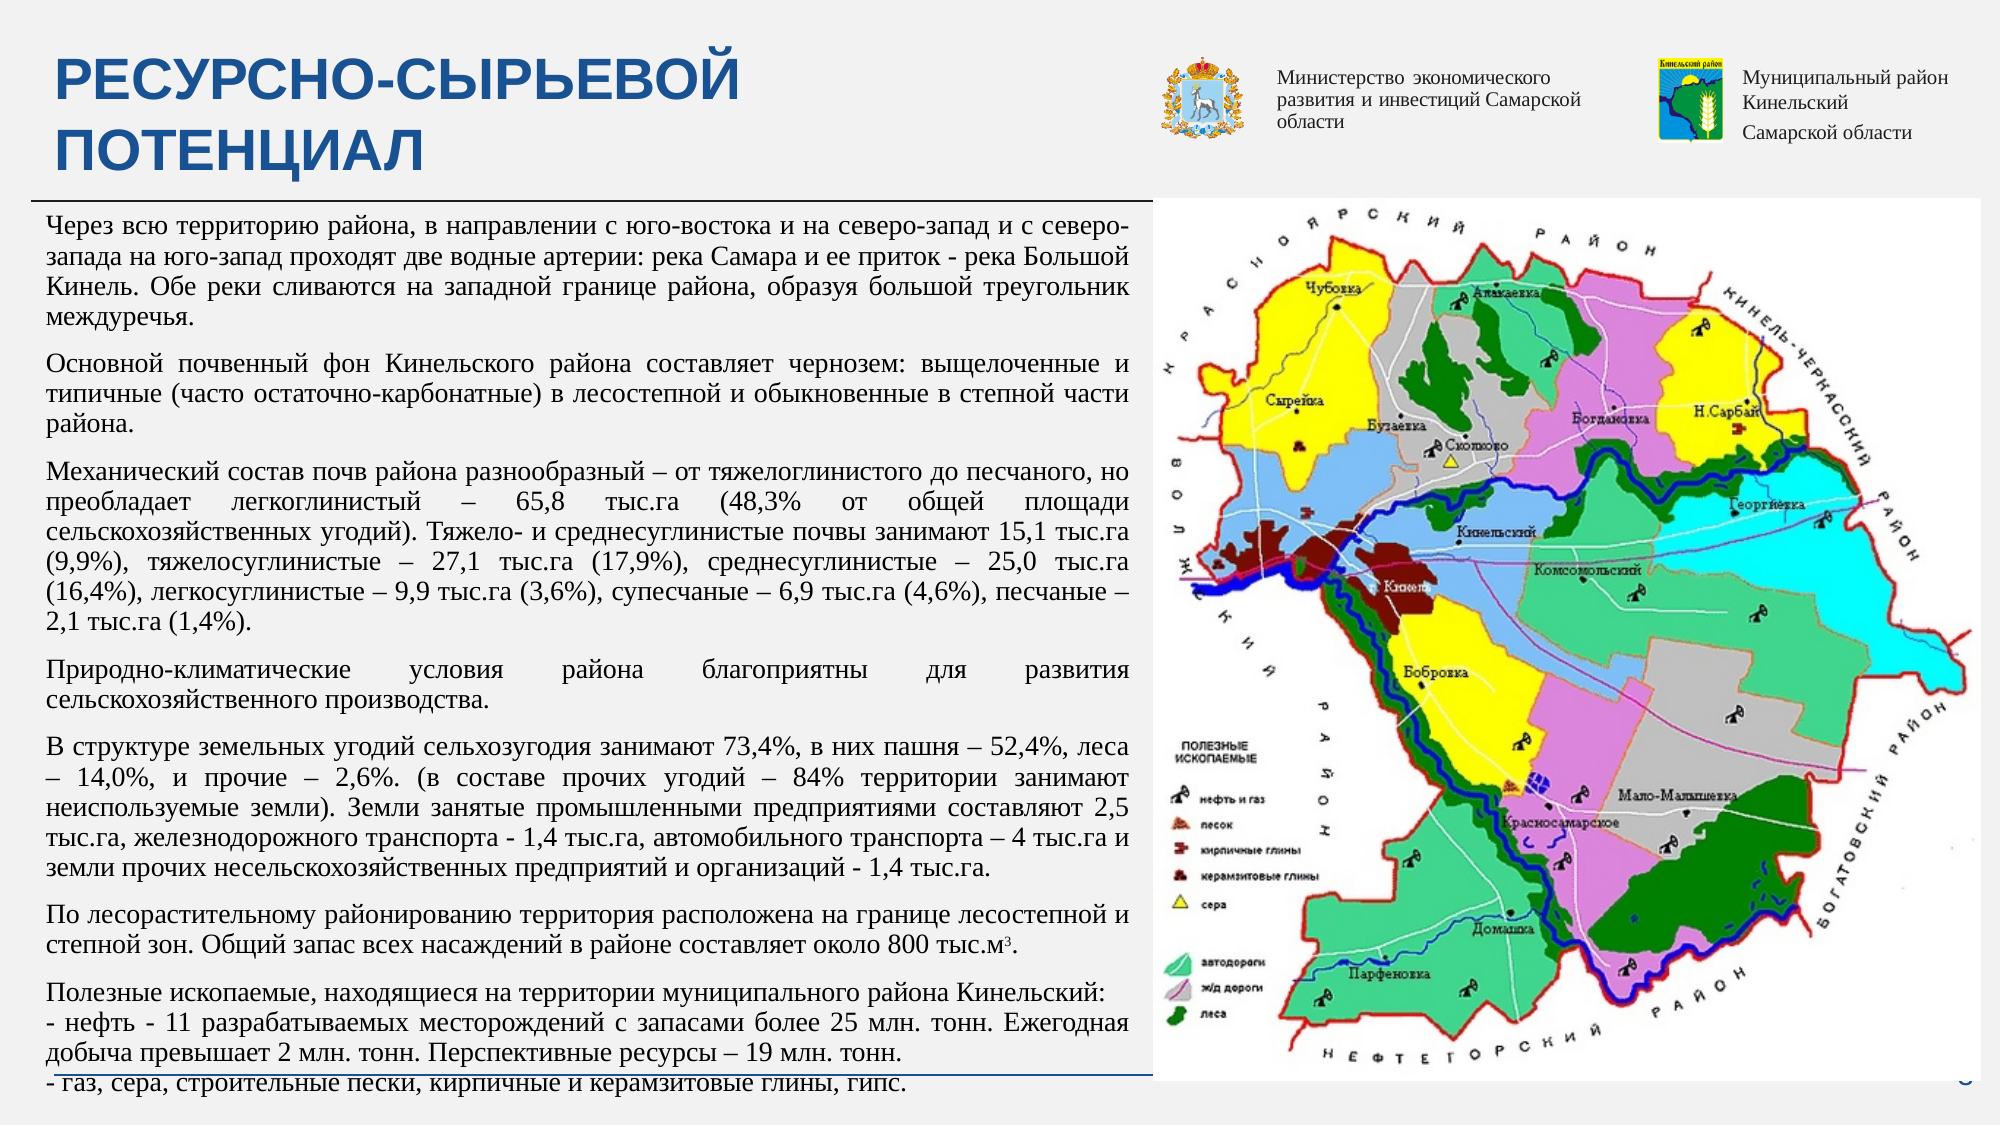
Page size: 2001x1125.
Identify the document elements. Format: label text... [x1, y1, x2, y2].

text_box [1161, 57, 1978, 144]
text_box 3 [1951, 1081, 1978, 1092]
picture [1657, 58, 1723, 143]
picture [1153, 198, 1981, 1081]
text_box РЕСУРСНО-СЫРЬЕВОЙ ПОТЕНЦИАЛ [52, 24, 1488, 183]
text_box Через всю территорию района, в направлении с юго-востока и на северо-запад и с северо-запада на юго-запад проходят две водные артерии: река Самара и ее приток - река Большой Кинель. Обе реки сливаются на западной границе района, образуя большой треугольник междуречья. Основной почвенный фон Кинельского района составляет чернозем: выщелоченные и типичные (часто остаточно-карбонатные) в лесостепной и обыкновенные в степной части района. Механический состав почв района разнообразный – от тяжелоглинистого до песчаного, но преобладает легкоглинистый – 65,8 тыс.га (48,3% от общей площади сельскохозяйственных угодий). Тяжело- и среднесуглинистые почвы занимают 15,1 тыс.га (9,9%), тяжелосуглинистые – 27,1 тыс.га (17,9%), среднесуглинистые – 25,0 тыс.га (16,4%), легкосуглинистые – 9,9 тыс.га (3,6%), супесчаные – 6,9 тыс.га (4,6%), песчаные – 2,1 тыс.га (1,4%). Природно-климатические условия района благоприятны для развития сельскохозяйственного производства. В структуре земельных угодий сельхозугодия занимают 73,4%, в них пашня – 52,4%, леса – 14,0%, и прочие – 2,6%. (в составе прочих угодий – 84% территории занимают неиспользуемые земли). Земли занятые промышленными предприятиями составляют 2,5 тыс.га, железнодорожного транспорта - 1,4 тыс.га, автомобильного транспорта – 4 тыс.га и земли прочих несельскохозяйственных предприятий и организаций - 1,4 тыс.га. По лесорастительному районированию территория расположена на границе лесостепной и степной зон. Общий запас всех насаждений в районе составляет около 800 тыс.м3. Полезные ископаемые, находящиеся на территории муниципального района Кинельский: - нефть - 11 разрабатываемых месторождений с запасами более 25 млн. тонн. Ежегодная добыча превышает 2 млн. тонн. Перспективные ресурсы – 19 млн. тонн. - газ, сера, строительные пески, кирпичные и керамзитовые глины, гипс. [31, 203, 1145, 1110]
